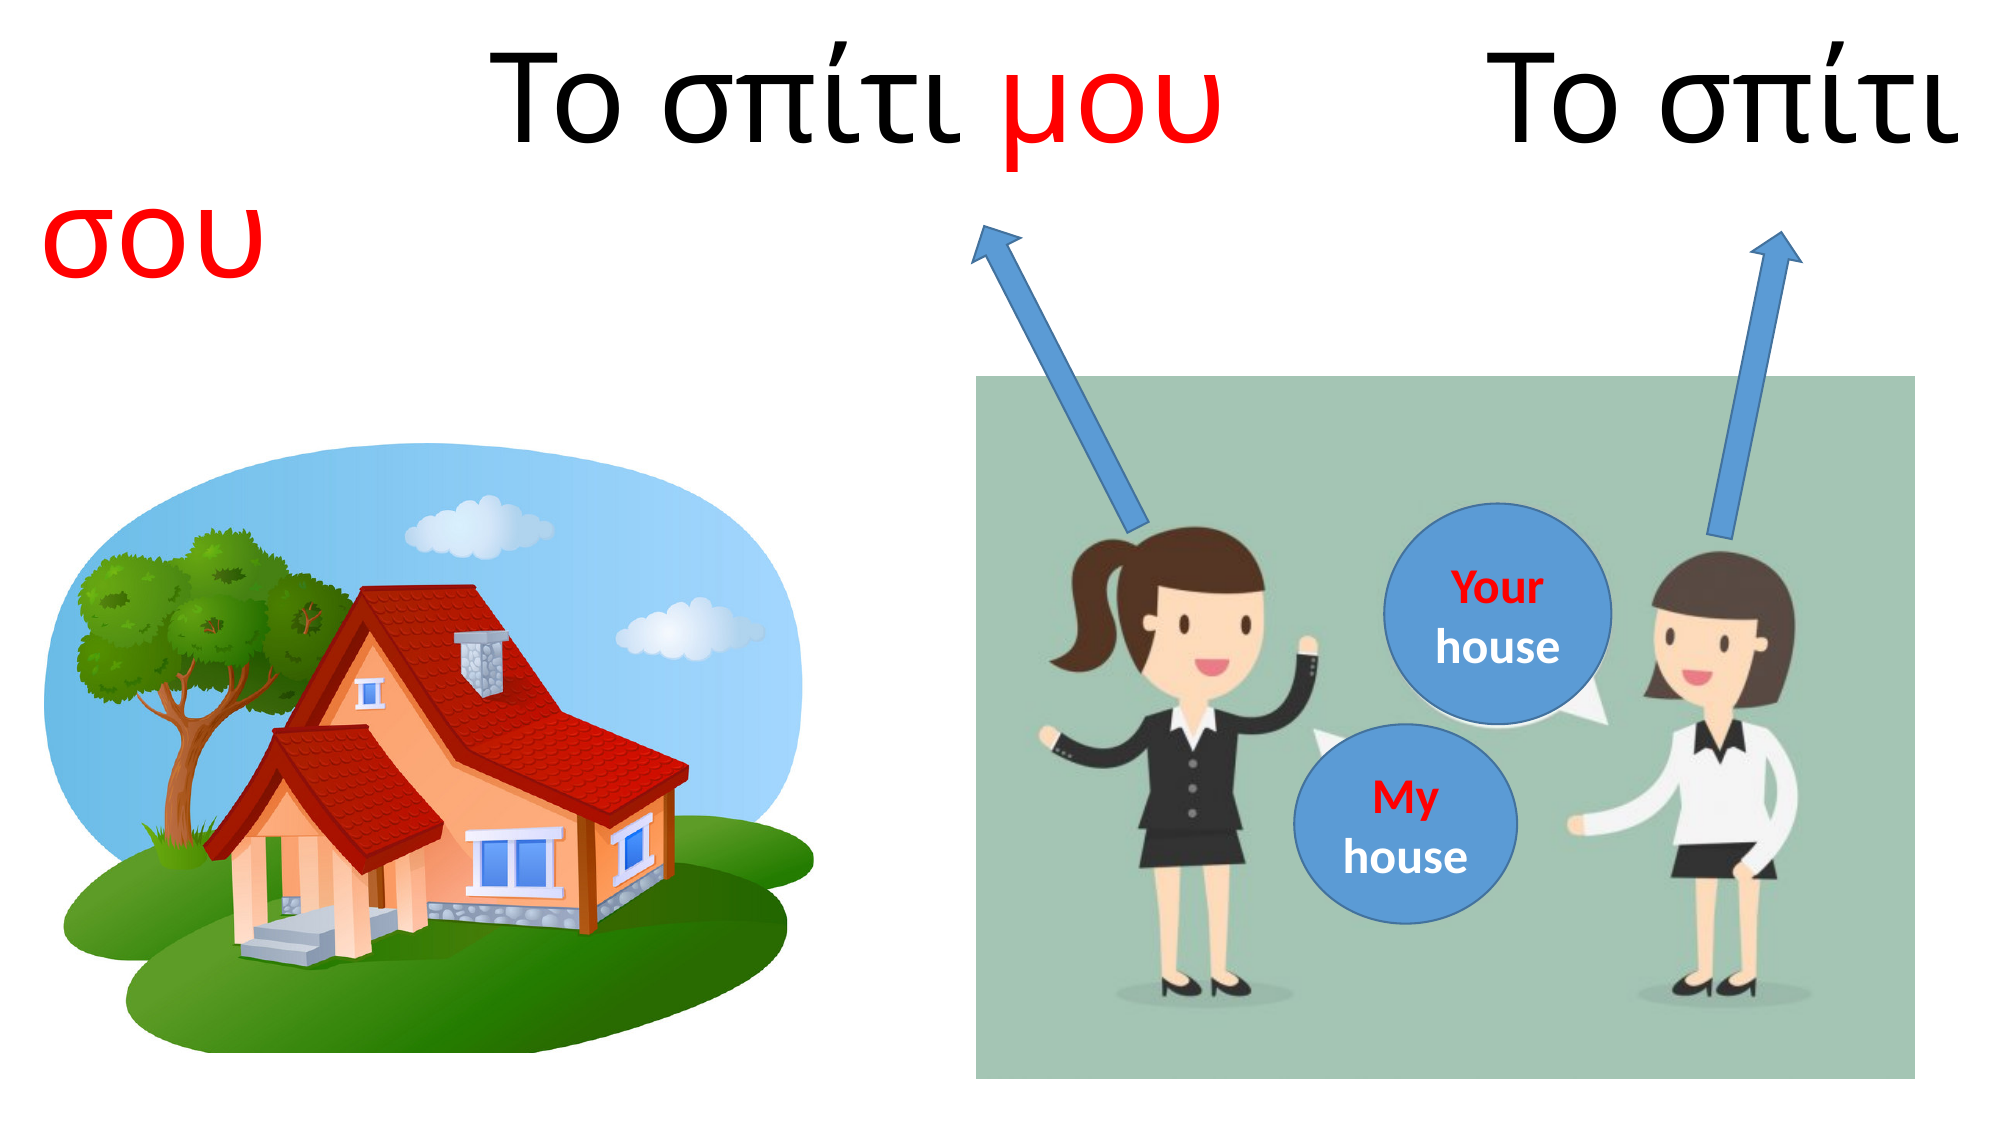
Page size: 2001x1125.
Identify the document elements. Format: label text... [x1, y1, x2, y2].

title Το σπίτι μου Το σπίτι σου [23, 17, 1980, 322]
text_box [970, 224, 1076, 376]
picture [976, 376, 1915, 1079]
text_box [1738, 230, 1804, 376]
picture [44, 443, 814, 1053]
